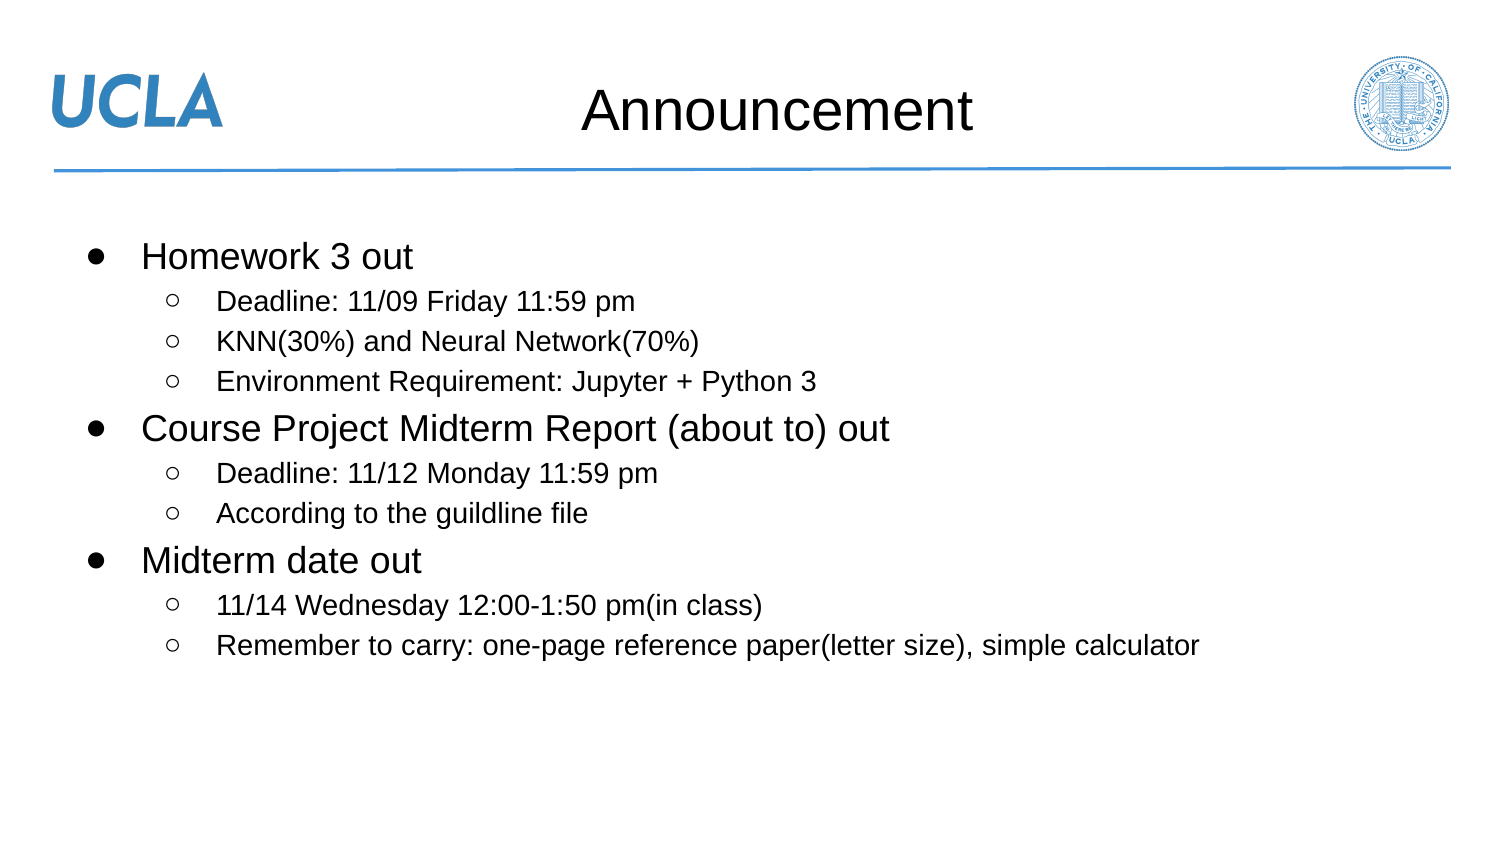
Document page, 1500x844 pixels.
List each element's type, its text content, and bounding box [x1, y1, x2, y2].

list Homework 3 out Deadline: 11/09 Friday 11:59 pm KNN(30%) and Neural Network(70%) Environment Requirement: Jupyter + Python 3 Course Project Midterm Report (about to) out Deadline: 11/12 Monday 11:59 pm According to the guildline file Midterm date out 11/14 Wednesday 12:00-1:50 pm(in class) Remember to carry: one-page reference paper(letter size), simple calculator [51, 210, 1449, 802]
title Announcement [228, 56, 1327, 151]
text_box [53, 167, 1452, 171]
picture [1354, 56, 1450, 152]
picture [50, 70, 224, 129]
